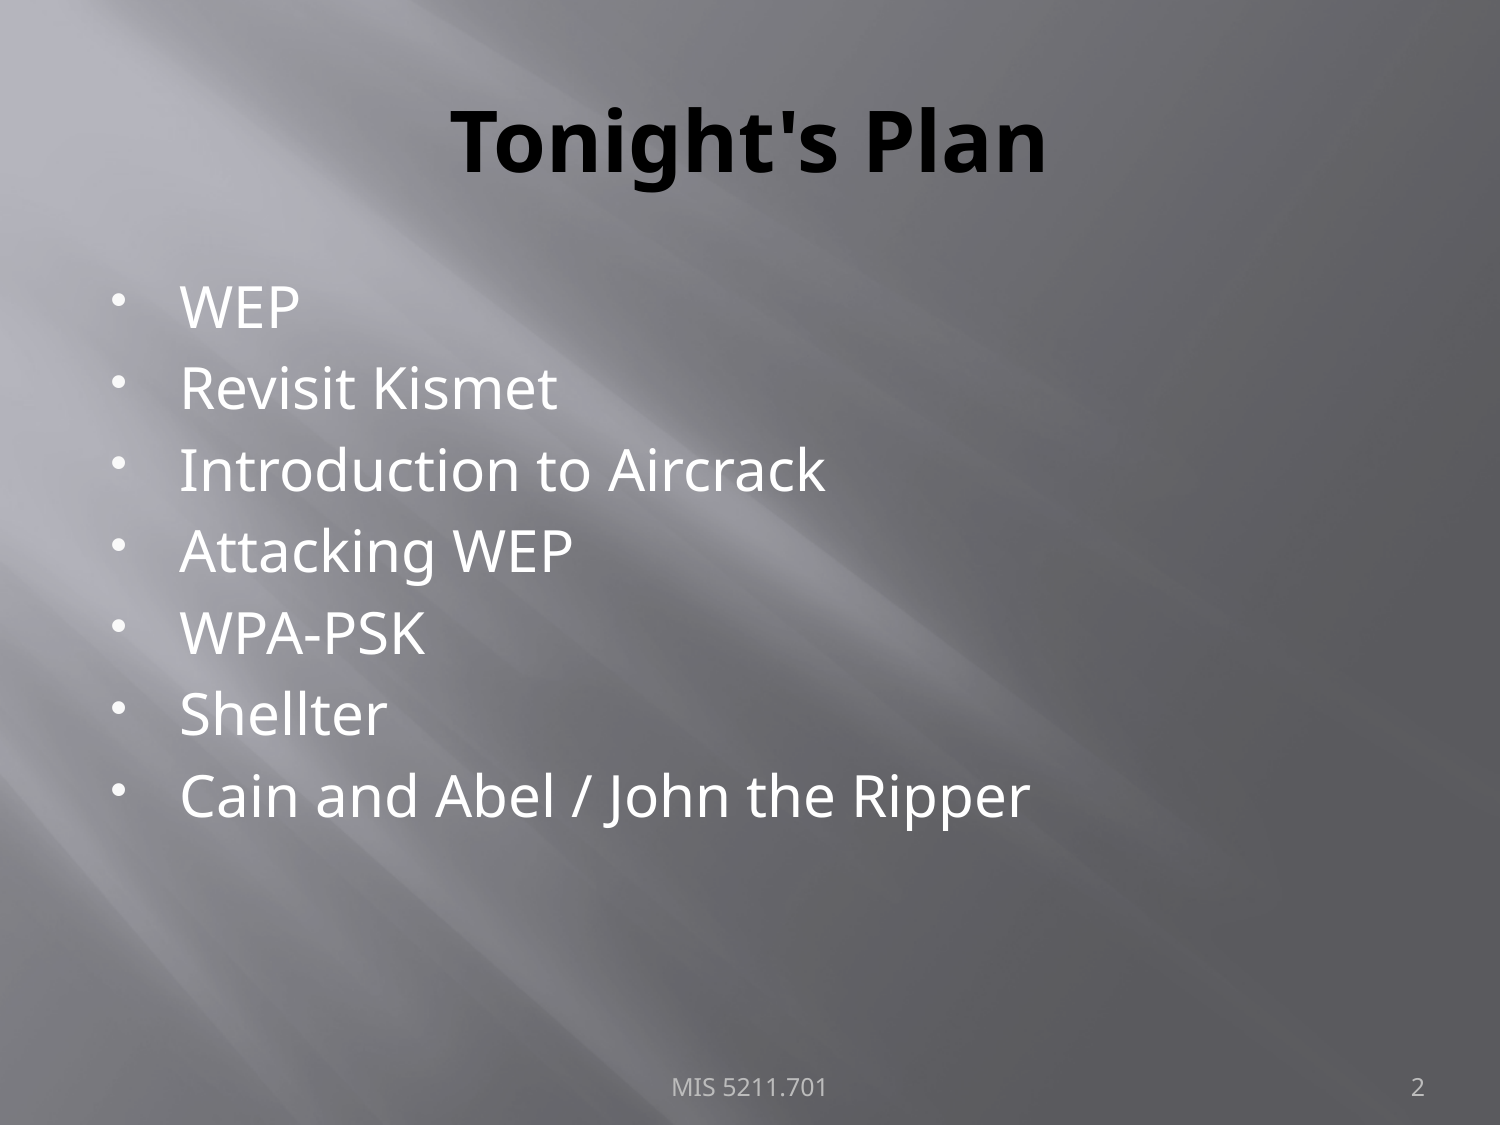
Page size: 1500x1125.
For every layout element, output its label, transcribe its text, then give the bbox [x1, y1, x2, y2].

footer MIS 5211.701 [512, 1052, 988, 1113]
list WEP Revisit Kismet Introduction to Aircrack Attacking WEP WPA-PSK Shellter Cain and Abel / John the Ripper [75, 262, 1425, 1035]
title Tonight's Plan [75, 45, 1425, 233]
slide_number 2 [1299, 1052, 1425, 1113]
